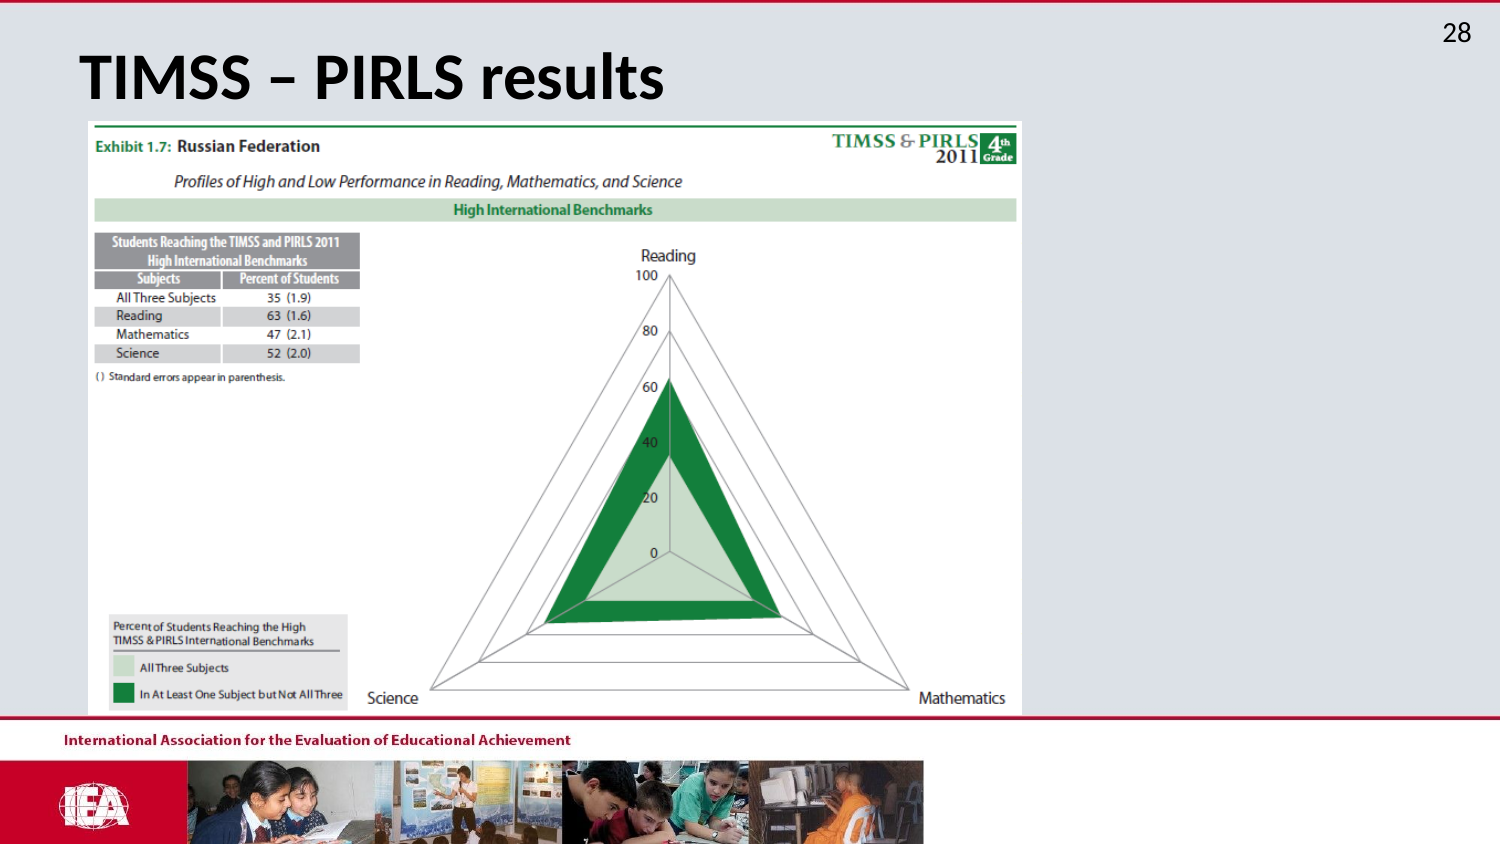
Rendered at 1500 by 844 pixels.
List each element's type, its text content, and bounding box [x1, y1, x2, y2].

picture [0, 0, 1500, 844]
title TIMSS – PIRLS results [64, 32, 1483, 115]
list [88, 121, 1022, 715]
